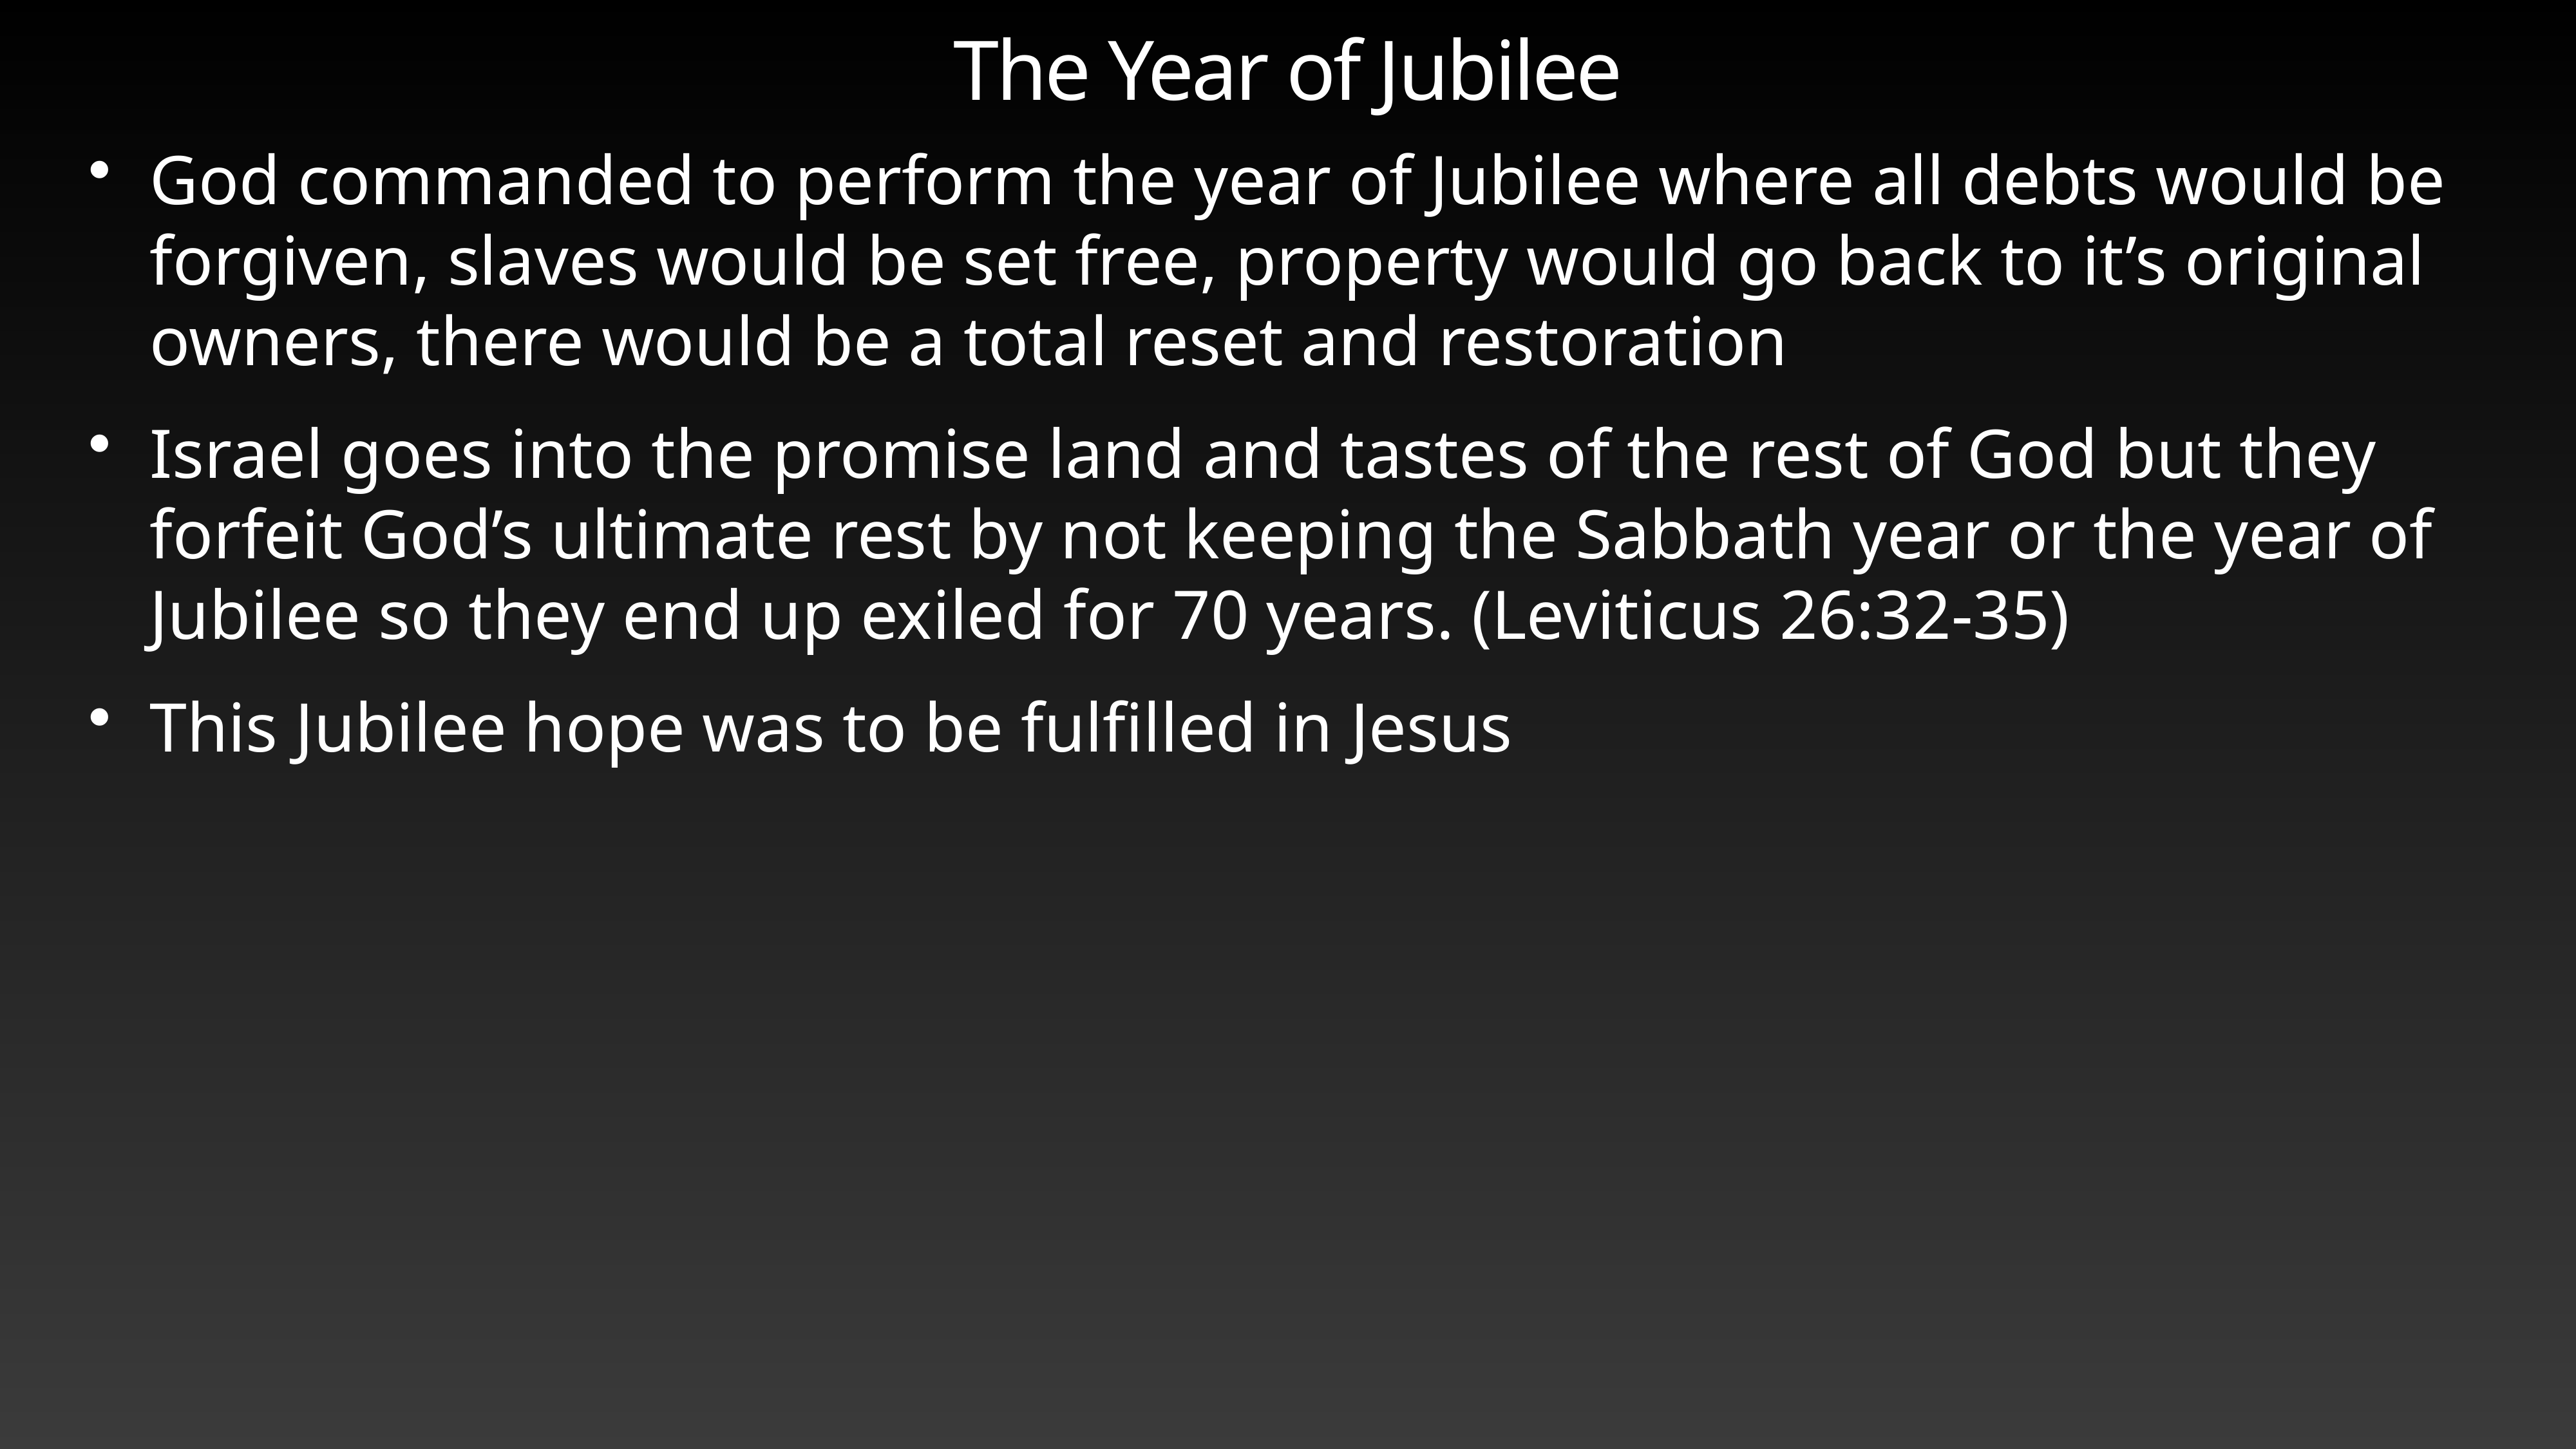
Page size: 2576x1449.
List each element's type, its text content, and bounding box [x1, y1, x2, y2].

text_box God commanded to perform the year of Jubilee where all debts would be forgiven, slaves would be set free, property would go back to it’s original owners, there would be a total reset and restoration Israel goes into the promise land and tastes of the rest of God but they forfeit God’s ultimate rest by not keeping the Sabbath year or the year of Jubilee so they end up exiled for 70 years. (Leviticus 26:32-35) This Jubilee hope was to be fulfilled in Jesus [24, 131, 2552, 1426]
title The Year of Jubilee [0, 1, 2576, 122]
